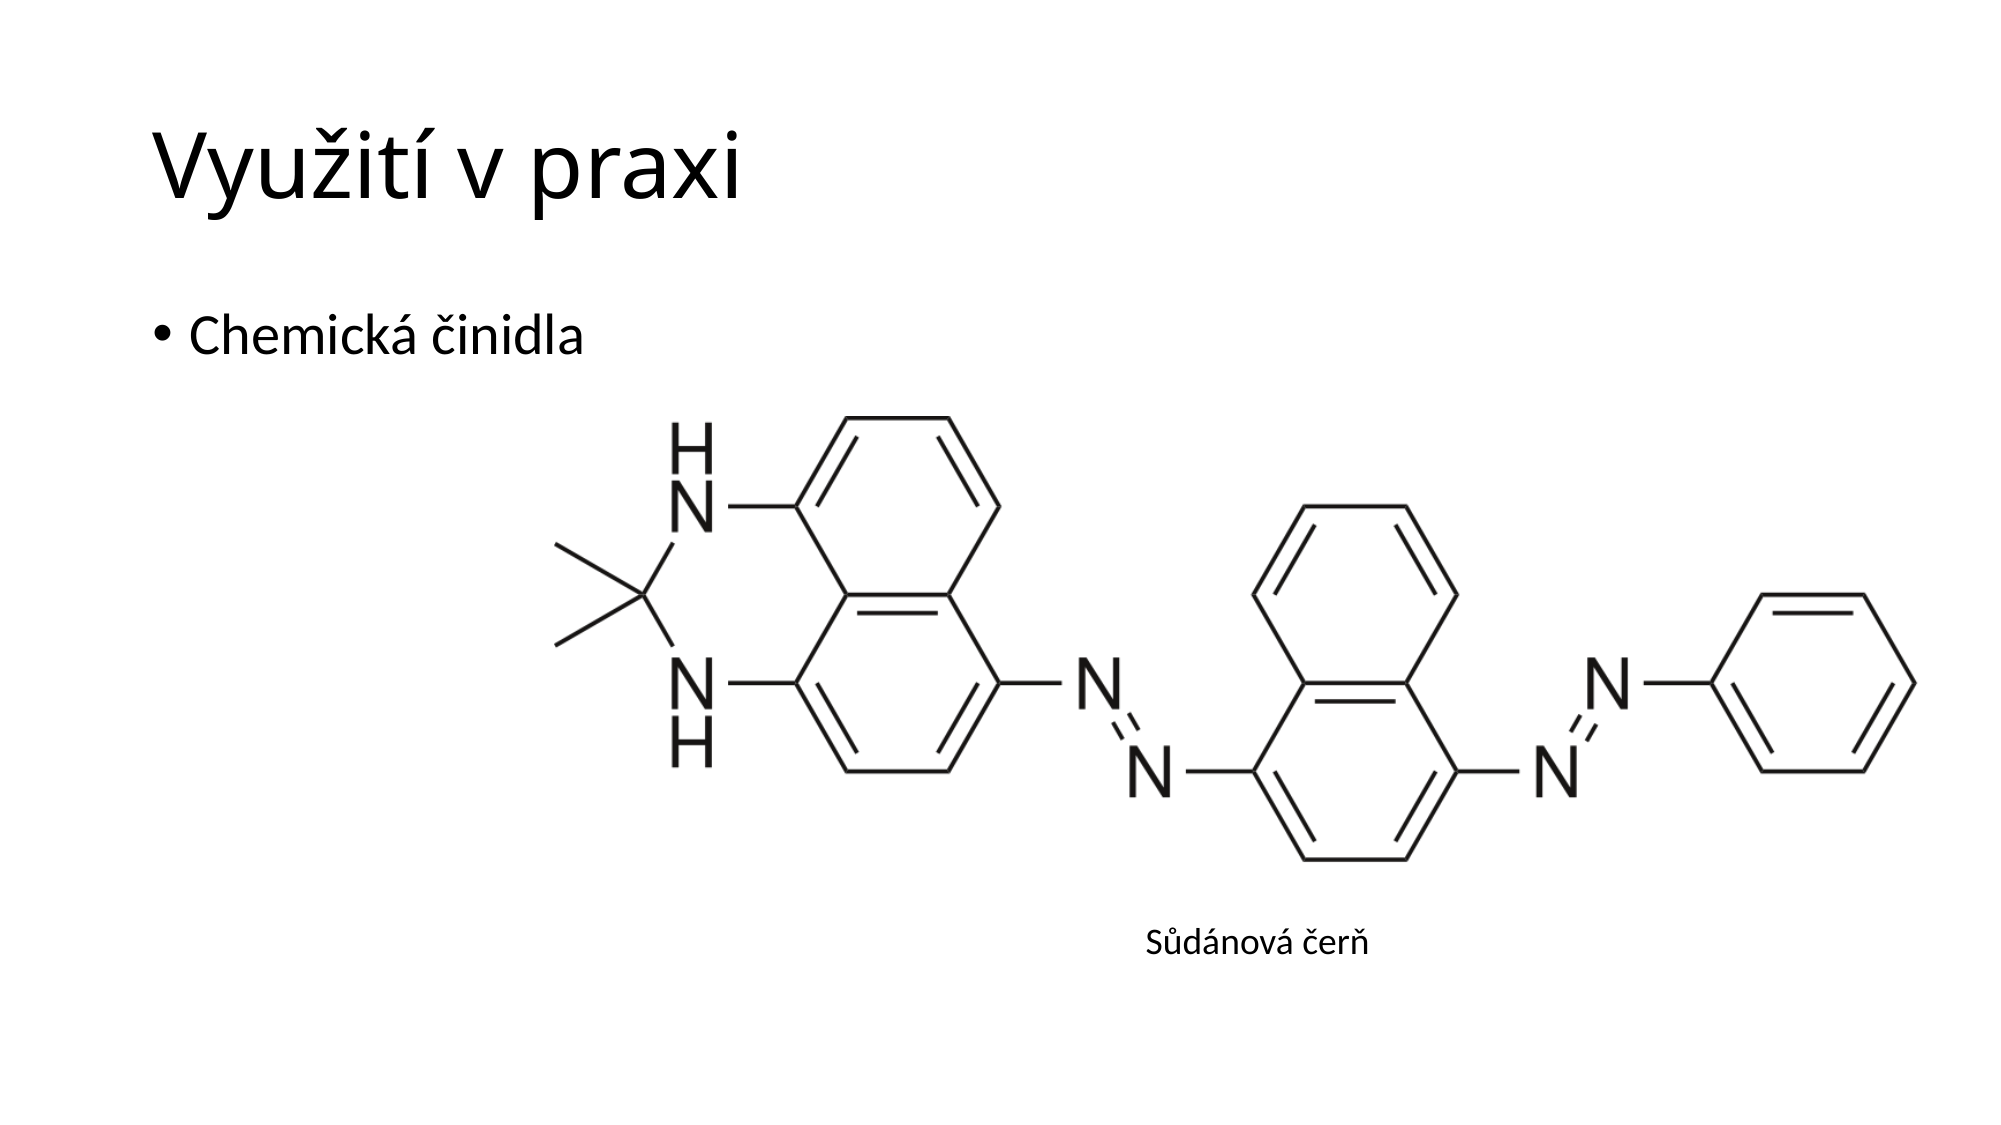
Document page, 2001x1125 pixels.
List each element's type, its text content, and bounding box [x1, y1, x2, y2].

picture [553, 416, 1938, 869]
title Využití v praxi [137, 59, 1863, 278]
text_box Sůdánová čerň [1130, 909, 1385, 970]
list Chemická činidla [137, 296, 1863, 1011]
